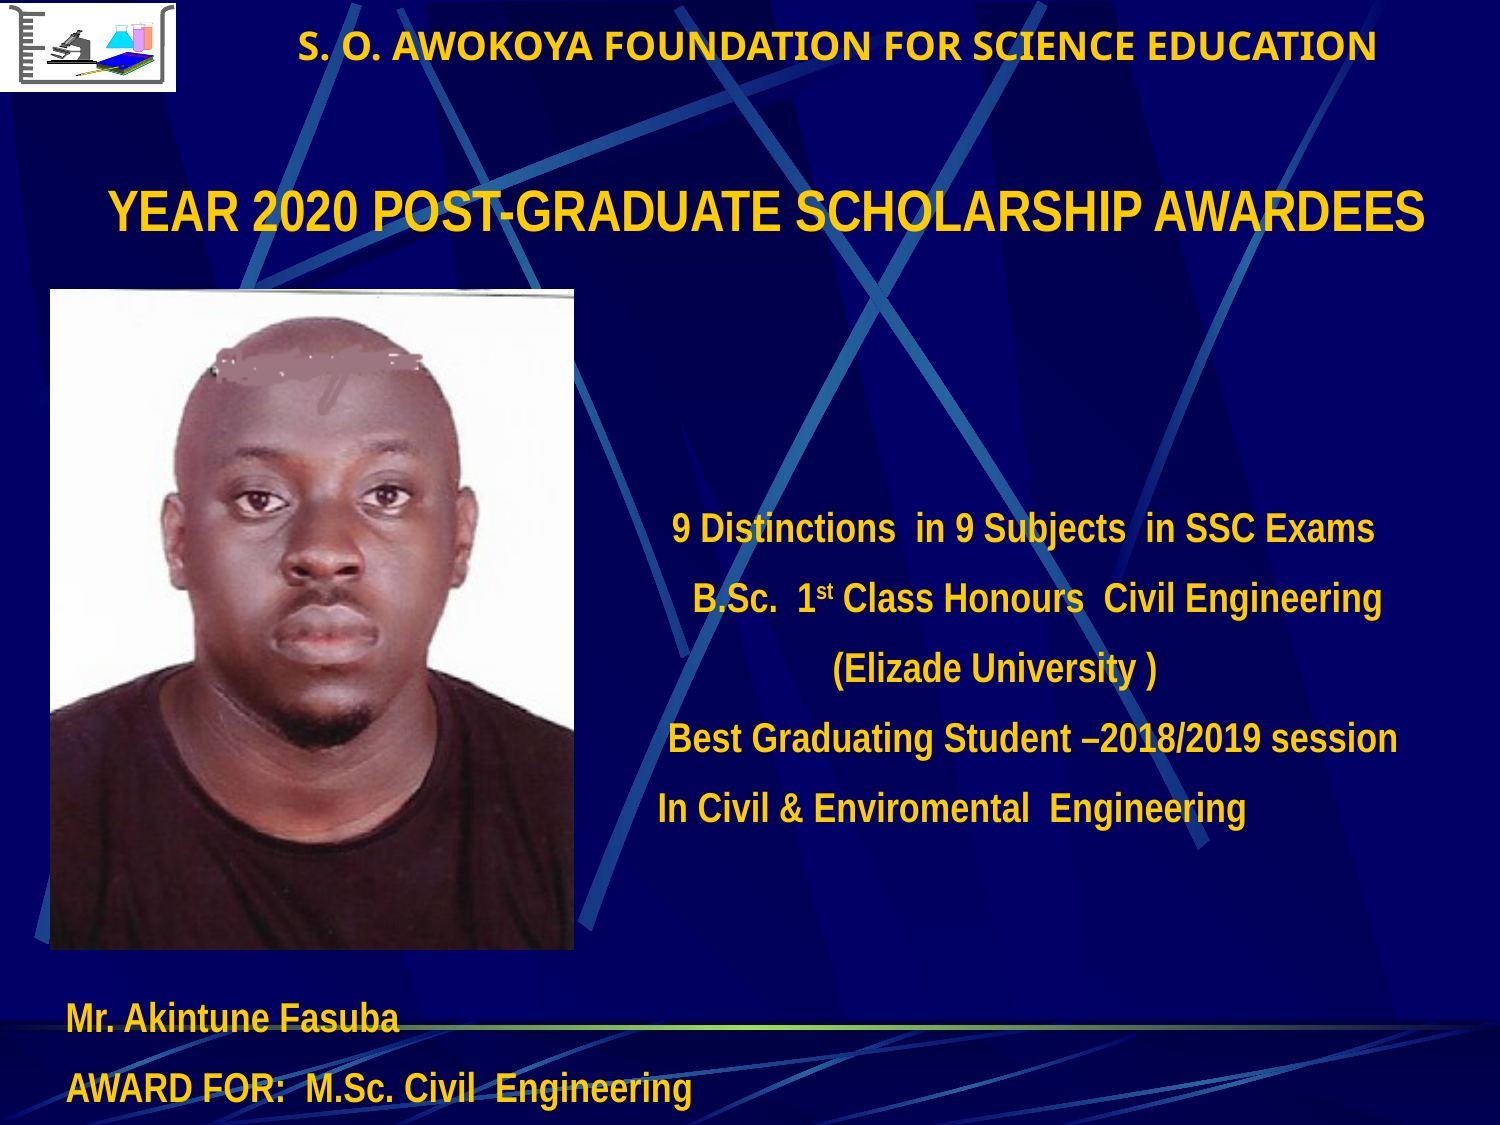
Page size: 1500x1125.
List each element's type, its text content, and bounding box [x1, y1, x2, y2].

picture [49, 289, 574, 951]
text_box S. O. AWOKOYA FOUNDATION FOR SCIENCE EDUCATION [282, 13, 1394, 76]
text_box YEAR 2020 POST-GRADUATE SCHOLARSHIP AWARDEES 9 Distinctions in 9 Subjects in SSC Exams B.Sc. 1st Class Honours Civil Engineering (Elizade University ) Best Graduating Student –2018/2019 session In Civil & Enviromental Engineering Mr. Akintune Fasuba AWARD FOR: M.Sc. Civil Engineering [22, 137, 1500, 1125]
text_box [0, 3, 176, 92]
